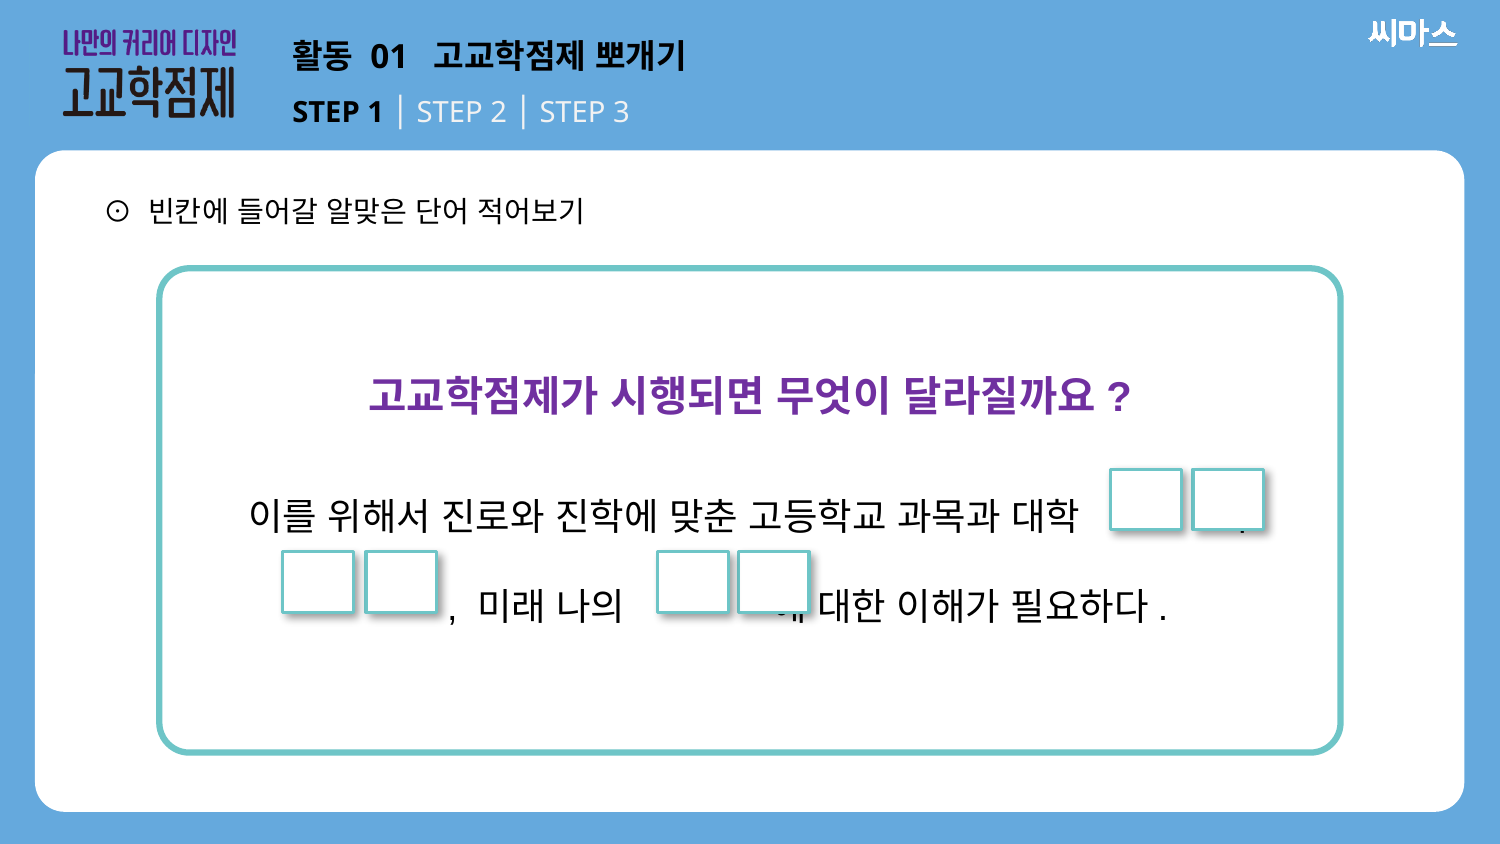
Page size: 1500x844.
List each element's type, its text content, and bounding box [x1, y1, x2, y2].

text_box [657, 551, 817, 622]
text_box ⊙ 빈칸에 들어갈 알맞은 단어 적어보기 [88, 185, 762, 236]
picture [29, 8, 243, 126]
text_box [282, 551, 354, 613]
text_box [657, 551, 729, 613]
text_box [738, 551, 809, 613]
text_box 고교학점제가 시행되면 무엇이 달라질까요? 이를 위해서 진로와 진학에 맞춘 고등학교 과목과 대학 과 , 미래 나의 에 대한 이해가 필요하다. [159, 362, 1341, 635]
text_box [282, 551, 445, 622]
text_box [1192, 469, 1264, 530]
text_box [157, 266, 1343, 755]
text_box [365, 551, 437, 613]
text_box 활동 01 고교학점제 뽀개기 STEP 1 │ STEP 2 │ STEP 3 [277, 8, 1117, 136]
text_box [1110, 469, 1182, 530]
text_box [32, 148, 1467, 814]
picture [1367, 19, 1458, 47]
text_box [1110, 468, 1272, 539]
